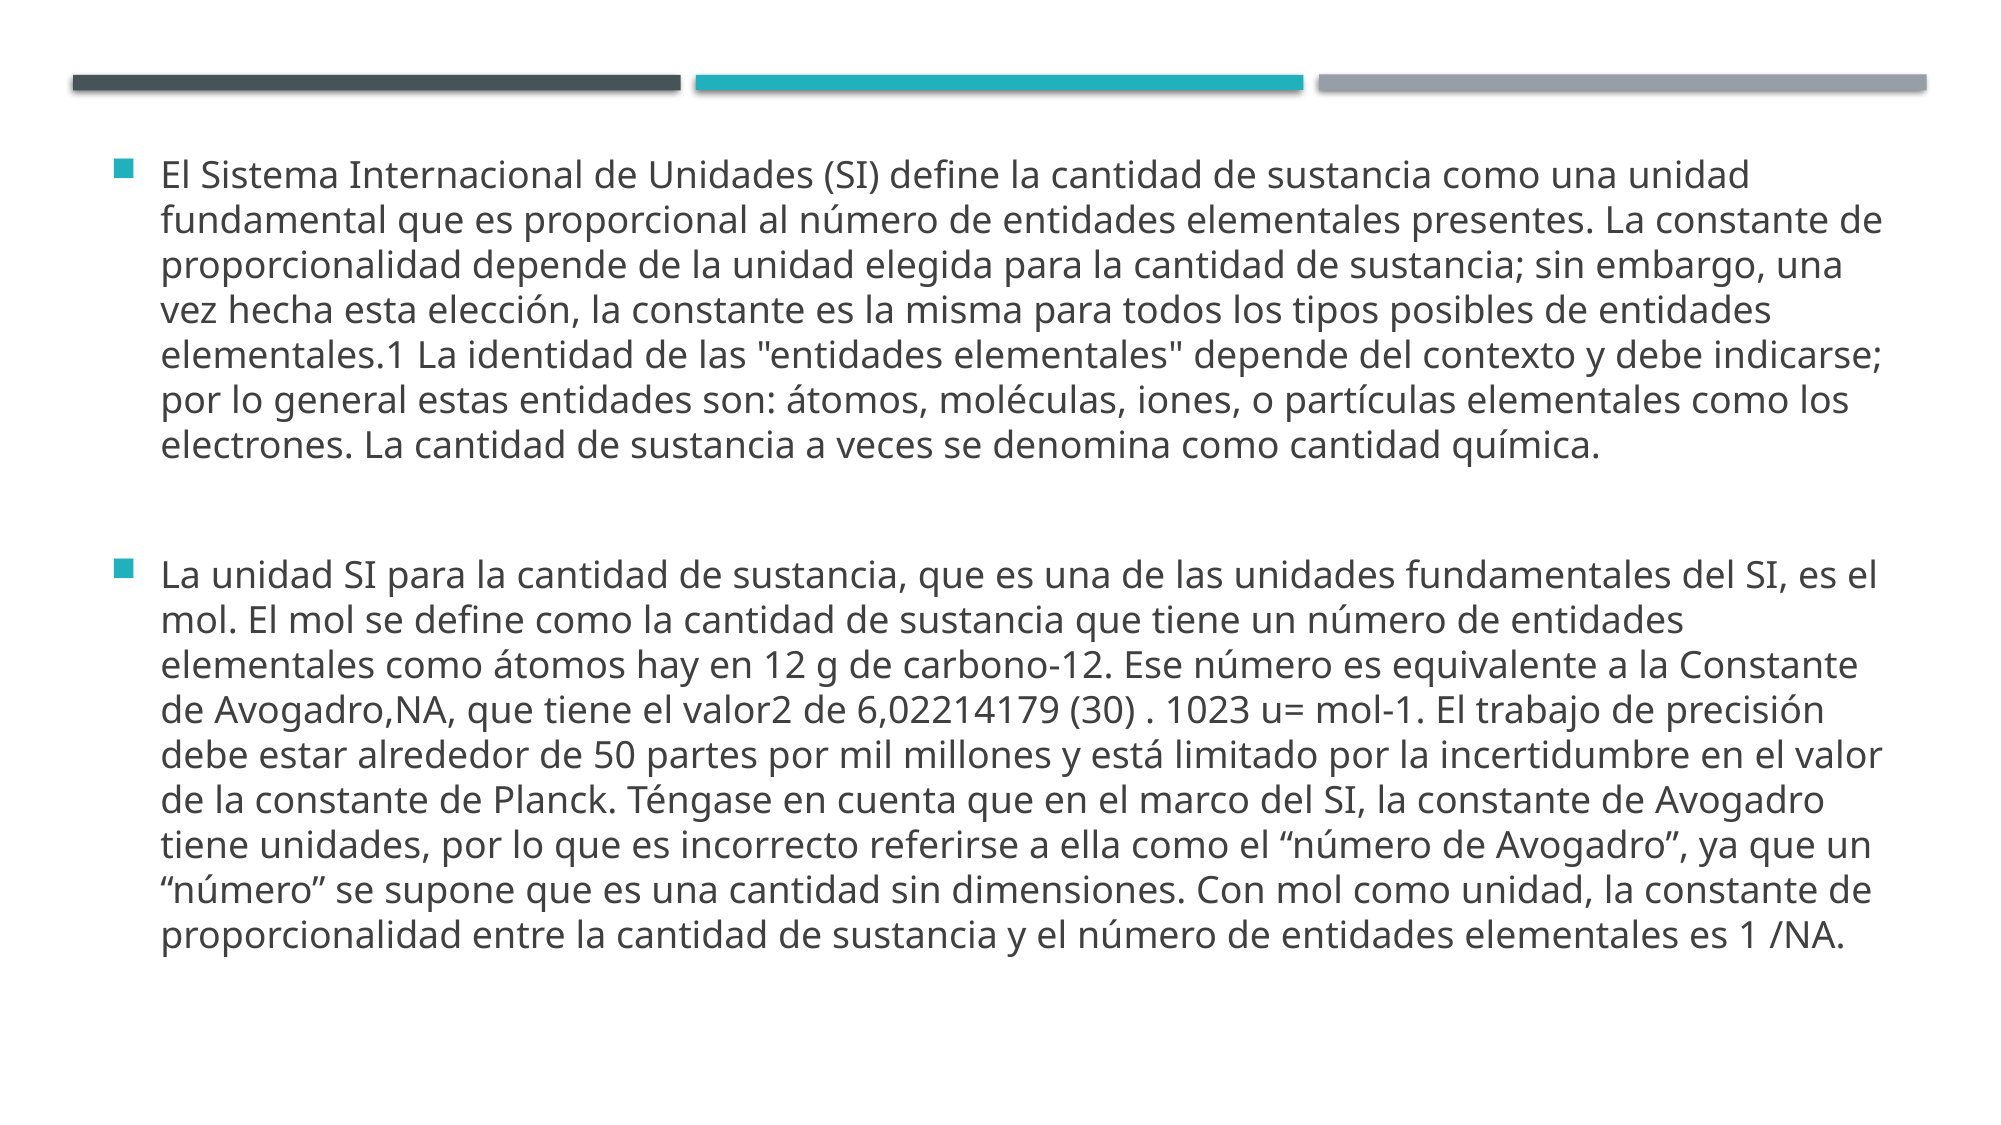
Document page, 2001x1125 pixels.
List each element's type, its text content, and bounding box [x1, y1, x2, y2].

list El Sistema Internacional de Unidades (SI) define la cantidad de sustancia como una unidad fundamental que es proporcional al número de entidades elementales presentes. La constante de proporcionalidad depende de la unidad elegida para la cantidad de sustancia; sin embargo, una vez hecha esta elección, la constante es la misma para todos los tipos posibles de entidades elementales.1​ La identidad de las "entidades elementales" depende del contexto y debe indicarse; por lo general estas entidades son: átomos, moléculas, iones, o partículas elementales como los electrones. La cantidad de sustancia a veces se denomina como cantidad química. La unidad SI para la cantidad de sustancia, que es una de las unidades fundamentales del SI, es el mol. El mol se define como la cantidad de sustancia que tiene un número de entidades elementales como átomos hay en 12 g de carbono-12. Ese número es equivalente a la Constante de Avogadro,NA, que tiene el valor2​ de 6,02214179 (30) . 1023 u= mol-1. El trabajo de precisión debe estar alrededor de 50 partes por mil millones y está limitado por la incertidumbre en el valor de la constante de Planck. Téngase en cuenta que en el marco del SI, la constante de Avogadro tiene unidades, por lo que es incorrecto referirse a ella como el “número de Avogadro”, ya que un “número” se supone que es una cantidad sin dimensiones. Con mol como unidad, la constante de proporcionalidad entre la cantidad de sustancia y el número de entidades elementales es 1 /NA. [95, 126, 1905, 981]
